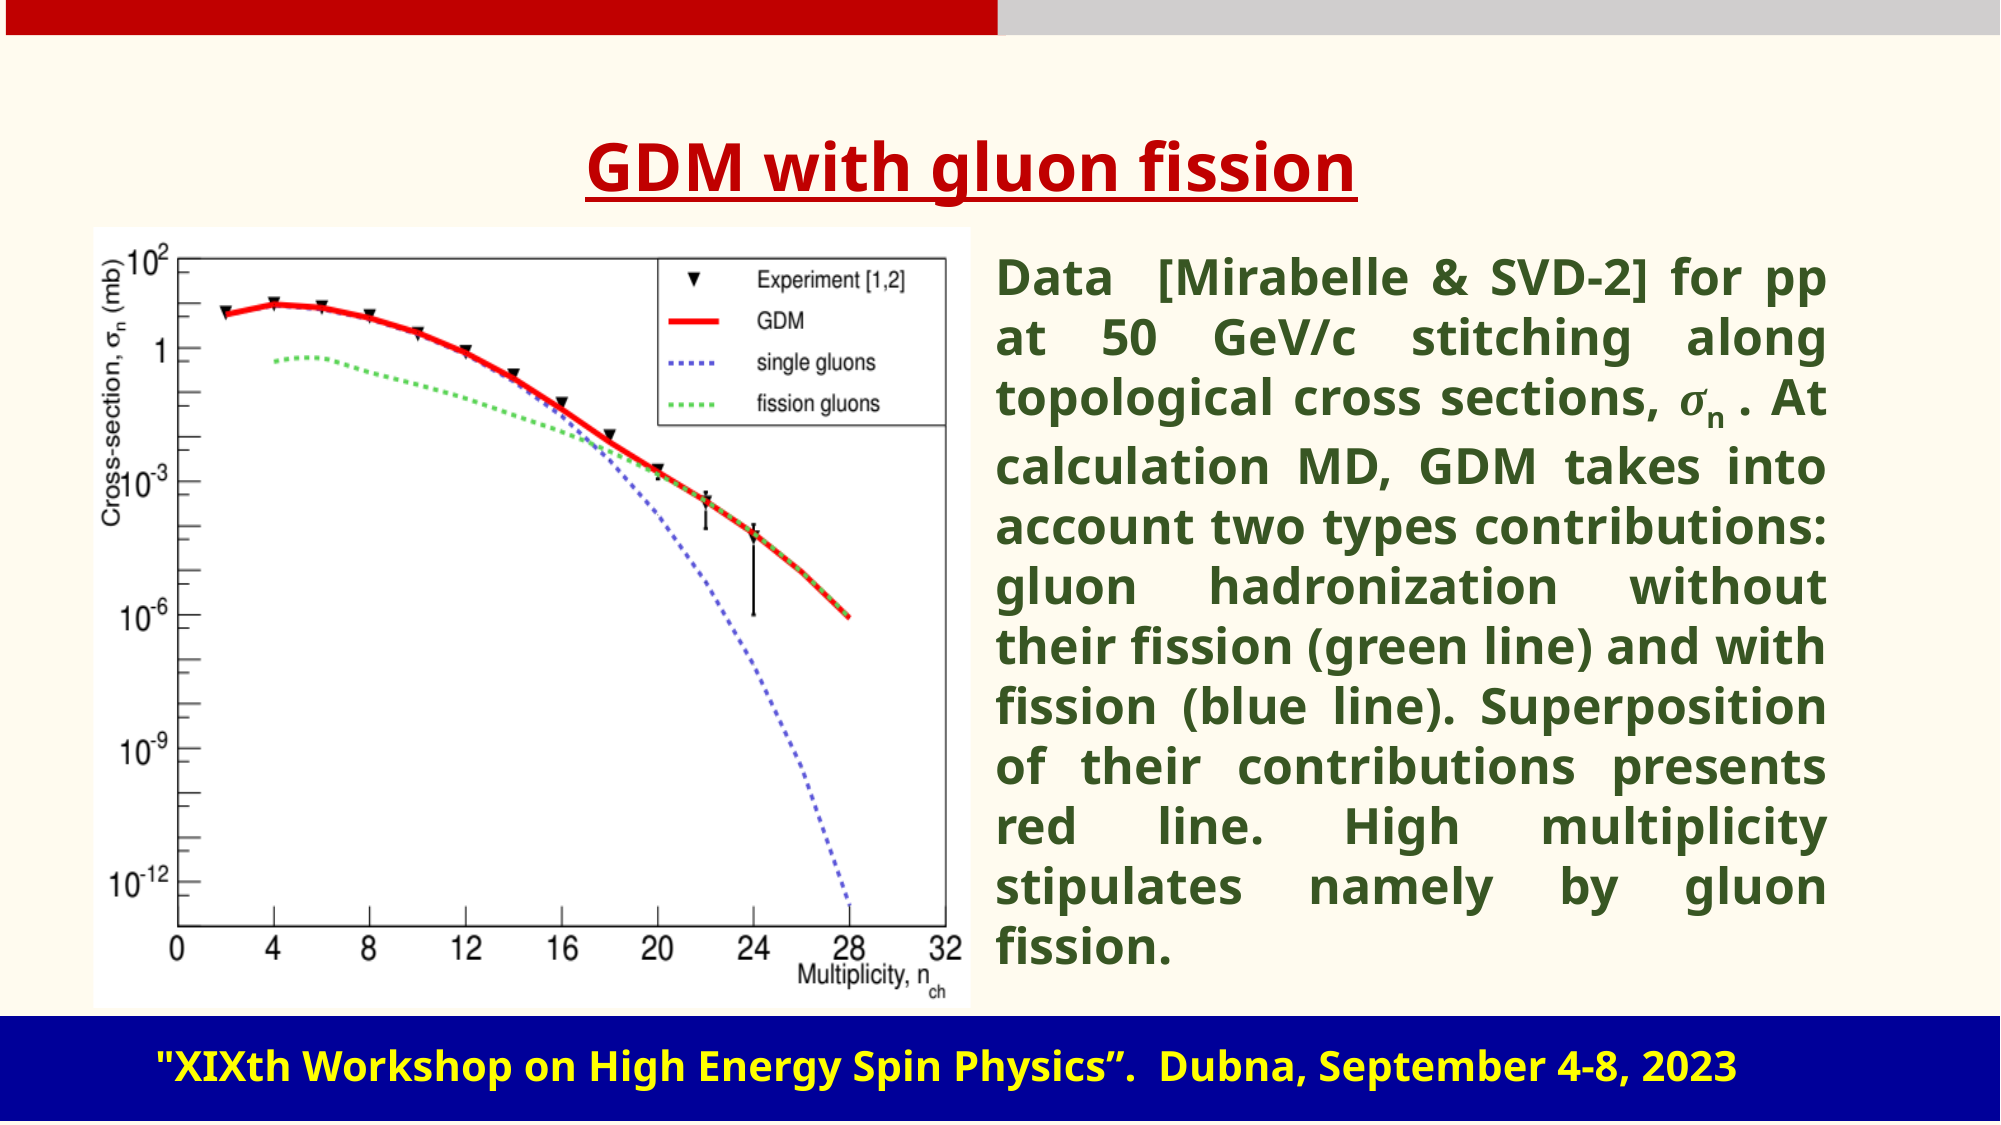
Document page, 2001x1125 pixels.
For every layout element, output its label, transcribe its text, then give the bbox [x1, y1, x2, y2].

text_box "XIXth Workshop on High Energy Spin Physics”. Dubna, September 4-8, 2023 [140, 1031, 1902, 1097]
text_box [997, 0, 2000, 36]
table_header [0, 1016, 362, 1121]
text_box Data [Mirabelle & SVD-2] for рр at 50 GeV/с stitching along topological cross sections, σn . At calculation MD, GDM takes into account two types contributions: gluon hadronization without their fission (green line) and with fission (blue line). Superposition of their contributions presents red line. High multiplicity stipulates namely by gluon fission. [980, 238, 1843, 982]
table_header [362, 1016, 2000, 1121]
text_box [5, 0, 997, 36]
picture [93, 227, 971, 1008]
text_box GDM with gluon fission [570, 117, 1499, 213]
